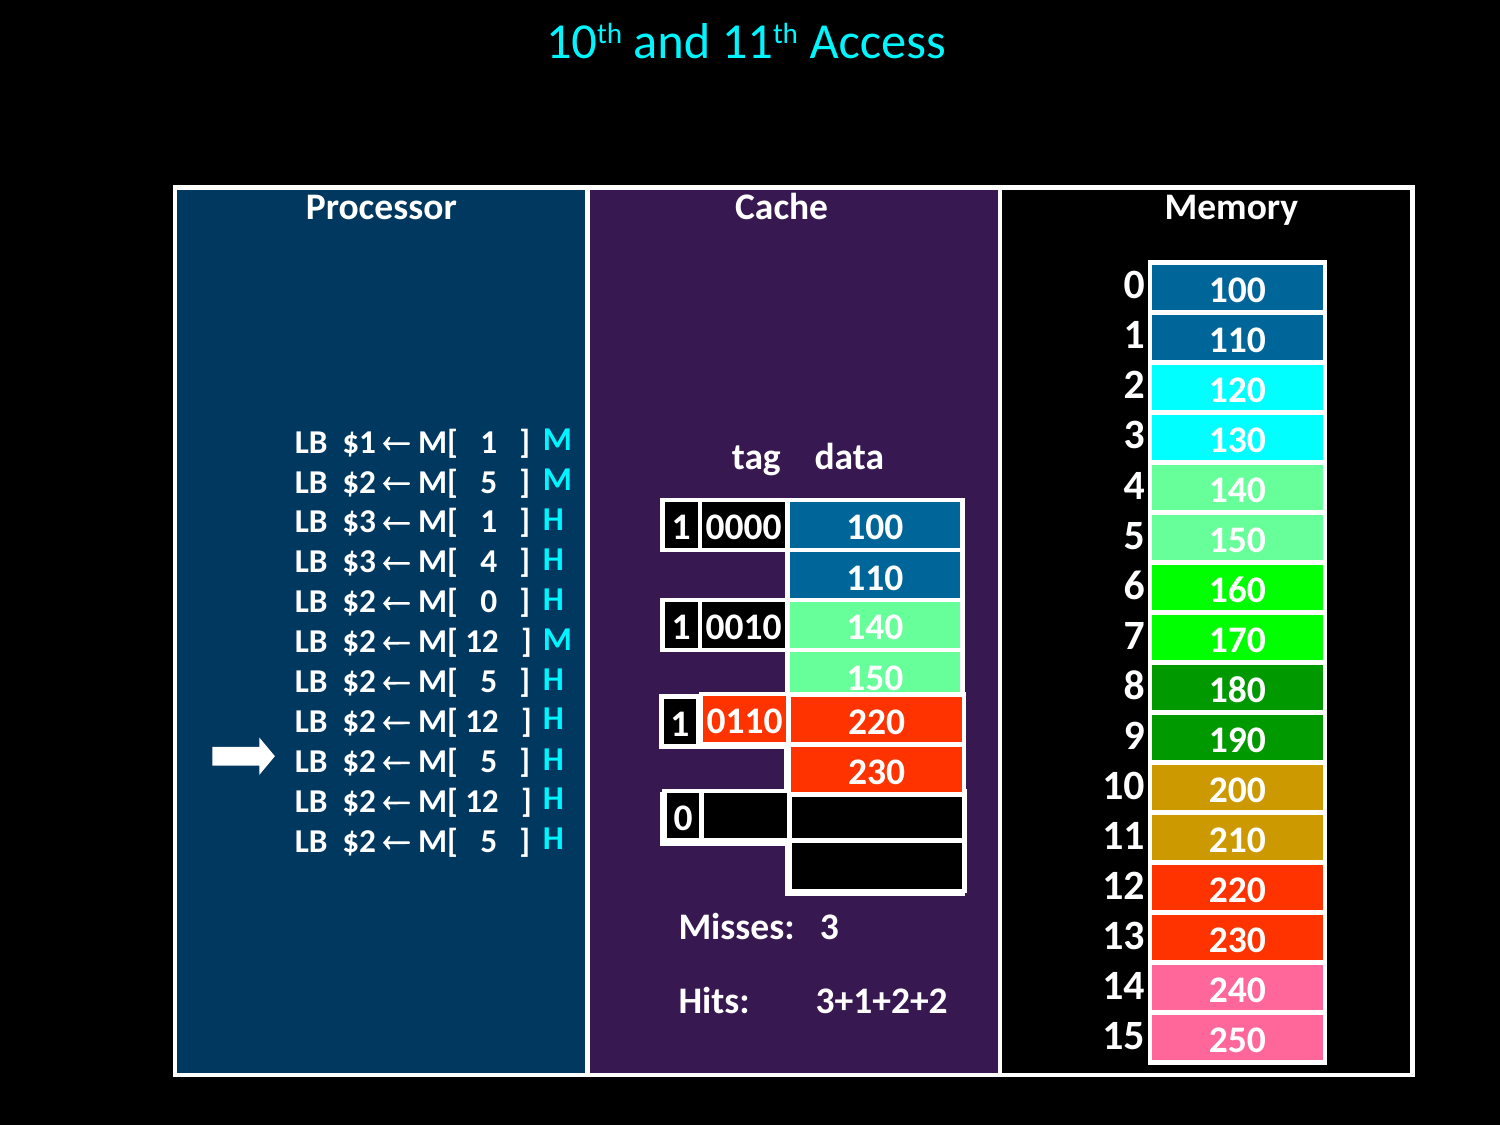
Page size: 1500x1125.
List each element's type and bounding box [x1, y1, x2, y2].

title [108, 0, 1384, 77]
text_box [174, 174, 1413, 1075]
